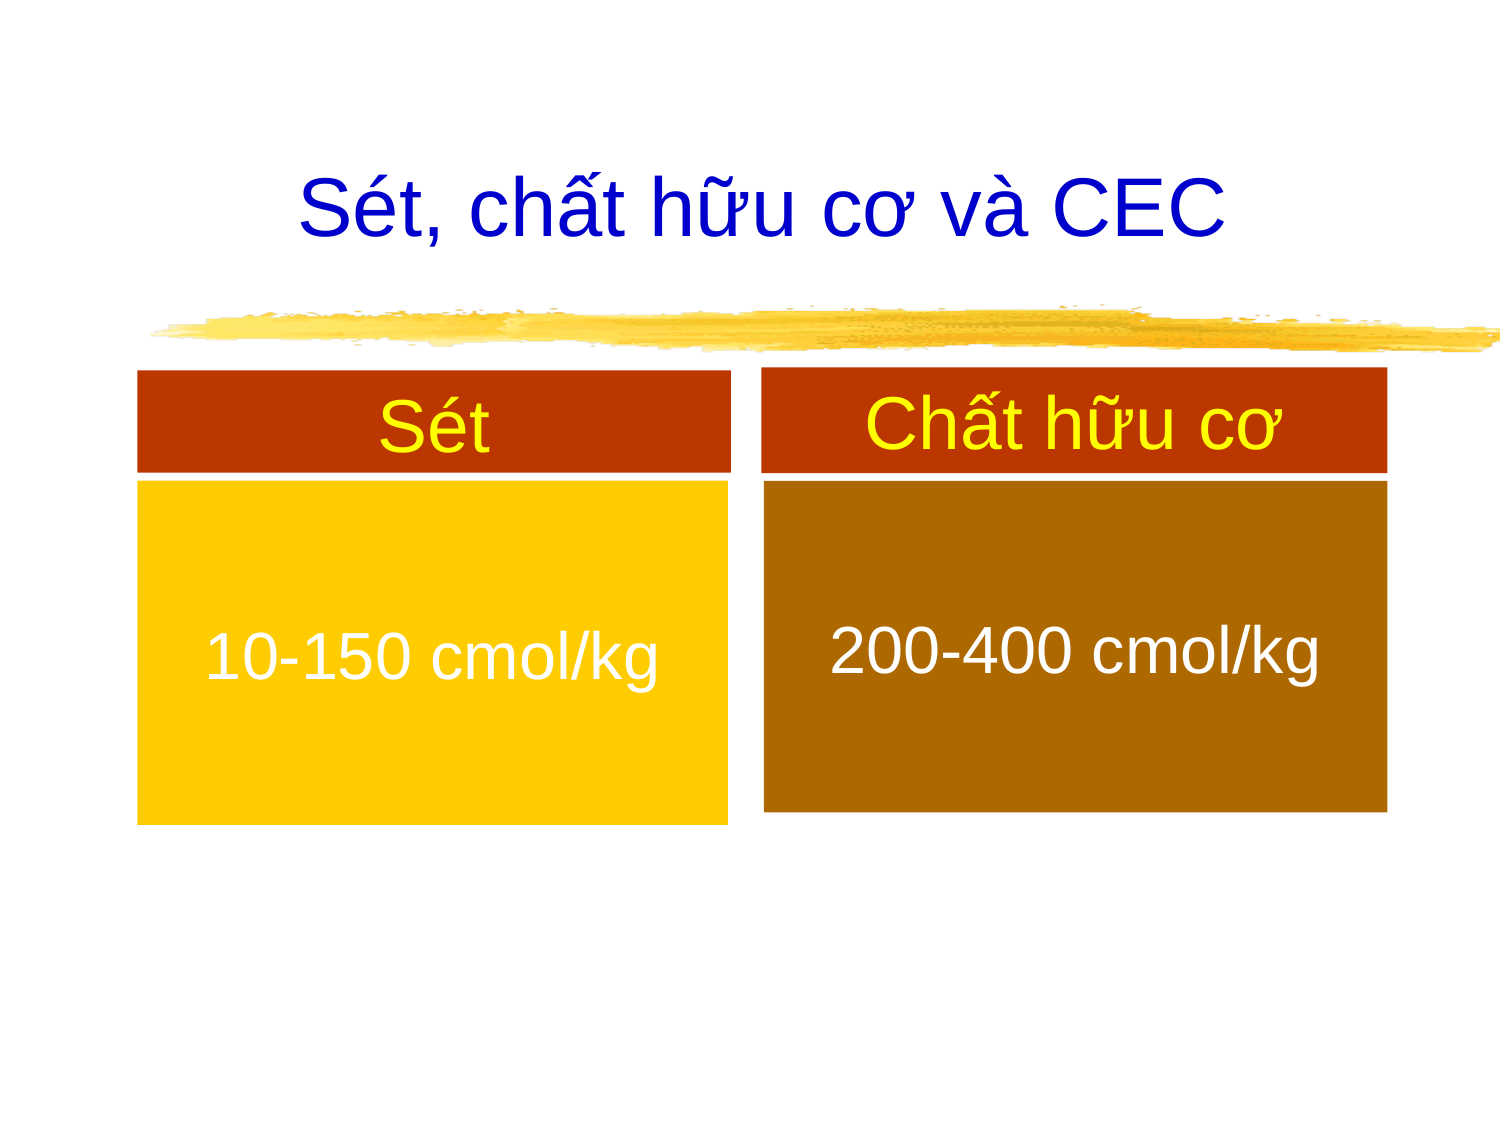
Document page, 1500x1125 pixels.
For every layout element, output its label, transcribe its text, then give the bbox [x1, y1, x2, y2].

text_box Sét [137, 370, 731, 473]
text_box 10-150 cmol/kg [137, 480, 728, 825]
text_box Chất hữu cơ cơrganic matter [761, 367, 1388, 474]
text_box 200-400 cmol/kg [763, 480, 1388, 813]
picture [150, 299, 1500, 363]
title Sét, chất hữu cơ và CEC [174, 146, 1351, 322]
